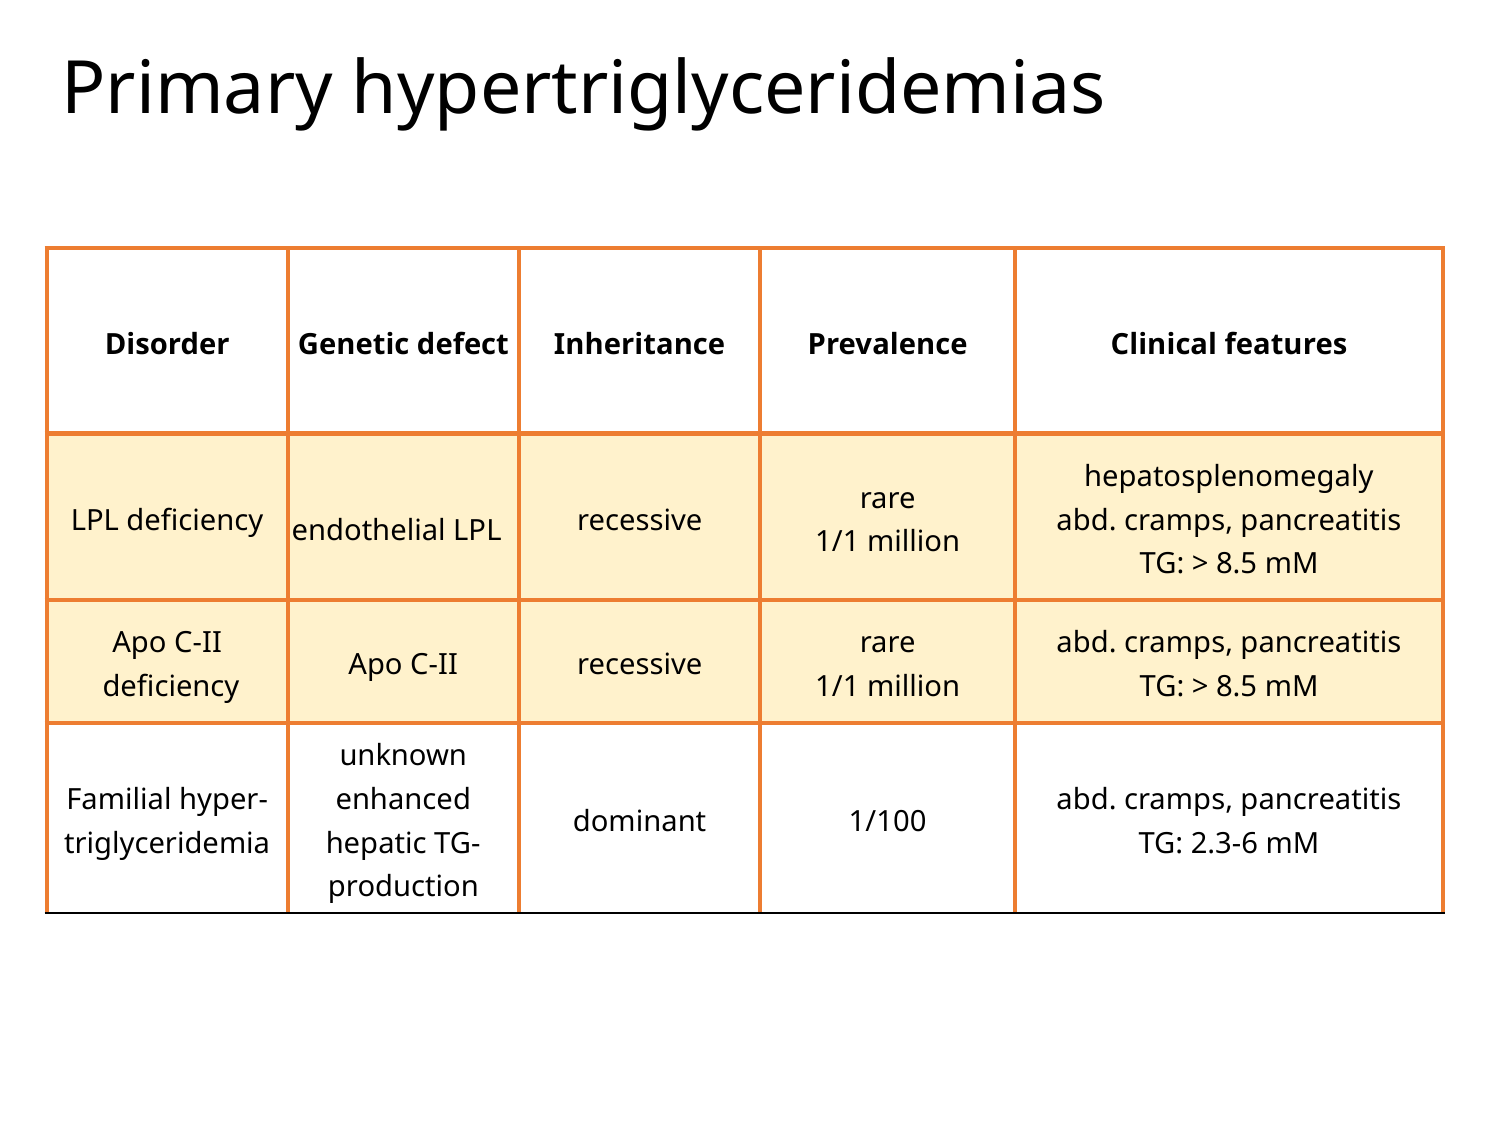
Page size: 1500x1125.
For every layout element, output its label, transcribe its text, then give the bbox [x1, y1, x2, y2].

table_header Prevalence [762, 250, 1013, 431]
table_cell recessive [521, 602, 758, 721]
table_cell recessive [521, 436, 758, 598]
table_cell dominant [521, 725, 758, 912]
table_cell rare 1/1 million [762, 602, 1013, 721]
table_cell LPL deficiency [49, 436, 286, 598]
table_cell abd. cramps, pancreatitis TG: > 8.5 mM [1017, 602, 1441, 721]
title Primary hypertriglyceridemias [46, 42, 1444, 138]
table_cell hepatosplenomegaly abd. cramps, pancreatitis TG: > 8.5 mM [1017, 436, 1441, 598]
table_cell 1/100 [762, 725, 1013, 912]
table_cell Familial hyper-triglyceridemia [49, 725, 286, 912]
table_cell rare 1/1 million [762, 436, 1013, 598]
table_header Genetic defect [290, 250, 517, 431]
table_header Clinical features [1017, 250, 1441, 431]
table_cell Apo C-II [290, 602, 517, 721]
table_cell endothelial LPL [290, 436, 517, 598]
table_header Inheritance [521, 250, 758, 431]
table_header Disorder [49, 250, 286, 431]
table_cell abd. cramps, pancreatitis TG: 2.3-6 mM [1017, 725, 1441, 912]
table_cell unknown enhanced hepatic TG-production [290, 725, 517, 912]
table_cell Apo C-II deficiency [49, 602, 286, 721]
